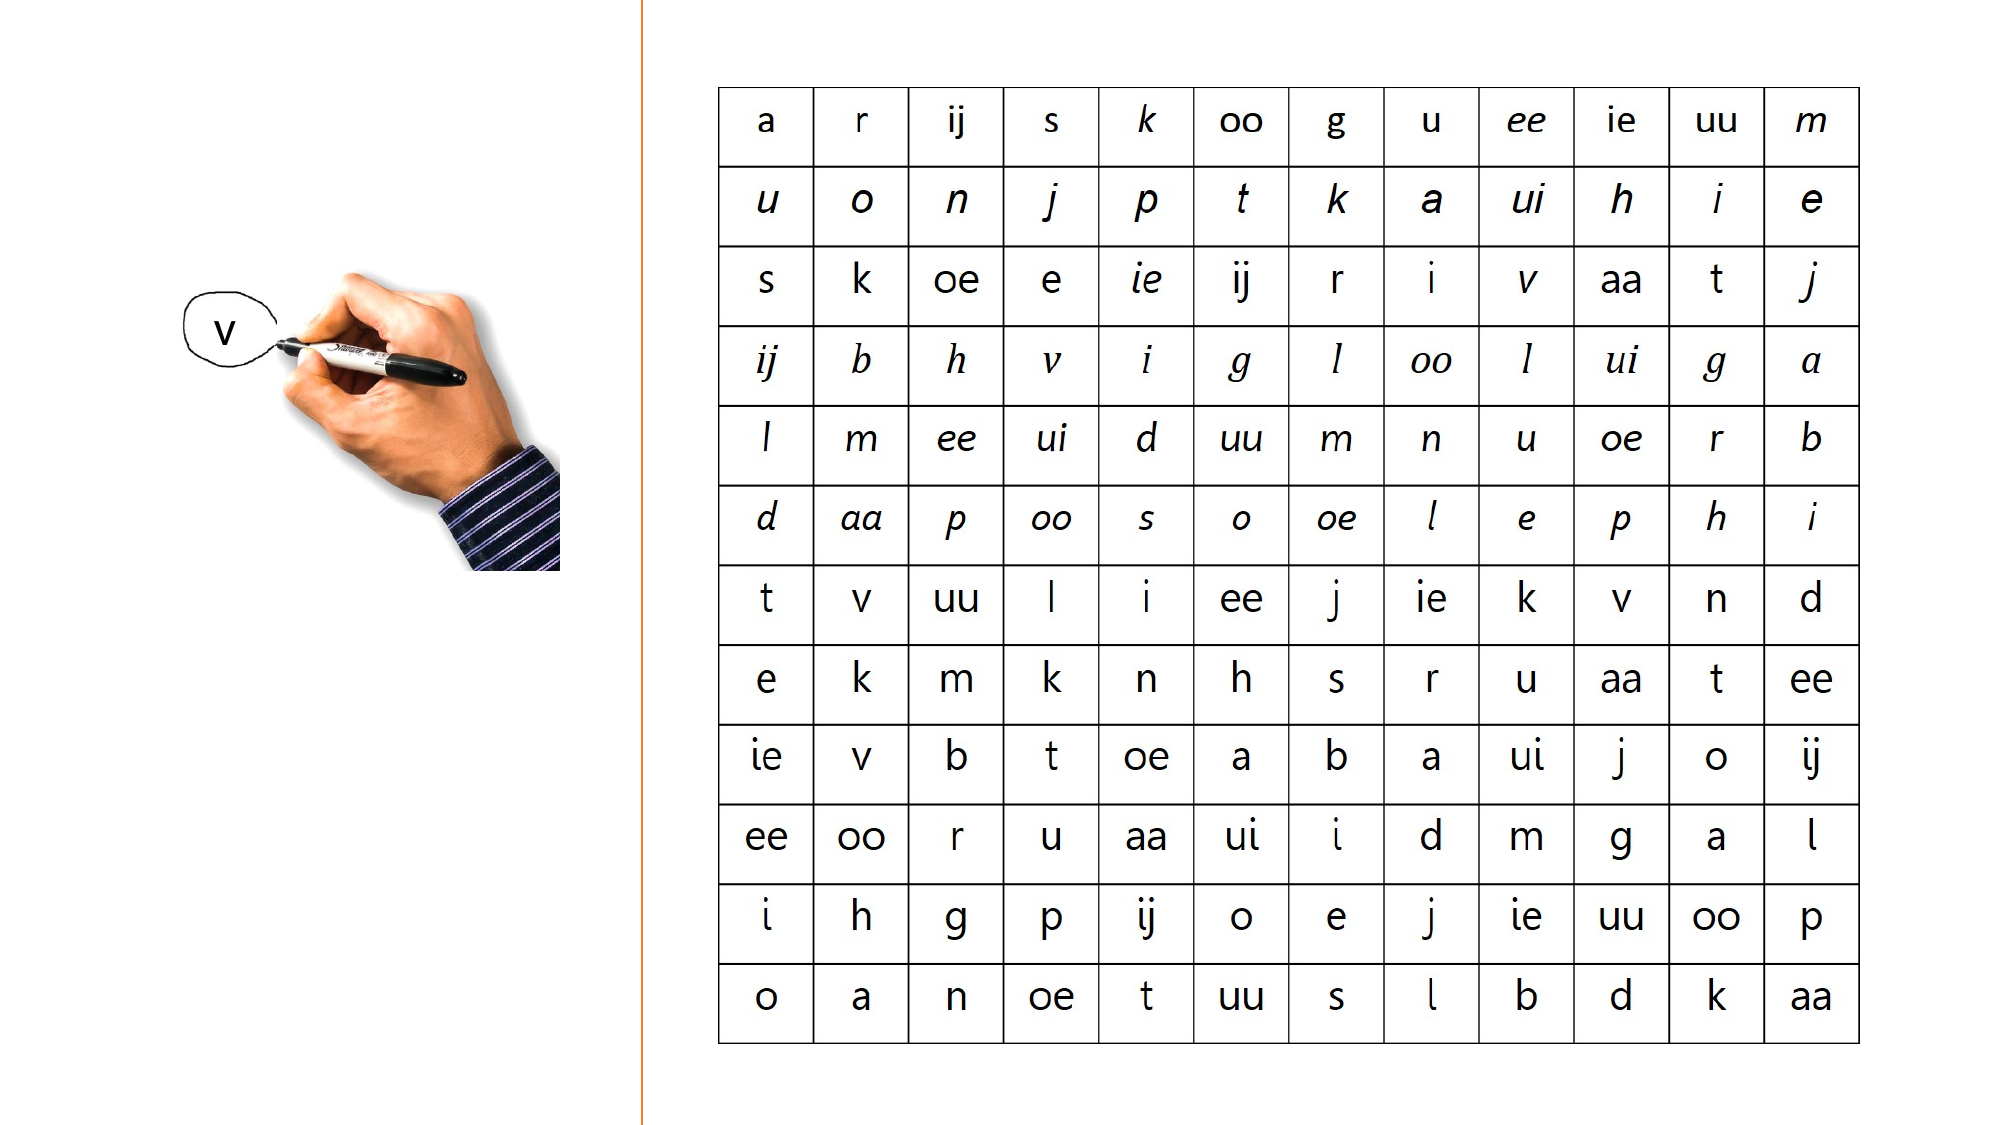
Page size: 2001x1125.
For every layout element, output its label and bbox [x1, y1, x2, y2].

text_box [173, 248, 560, 571]
picture [717, 79, 1861, 1046]
